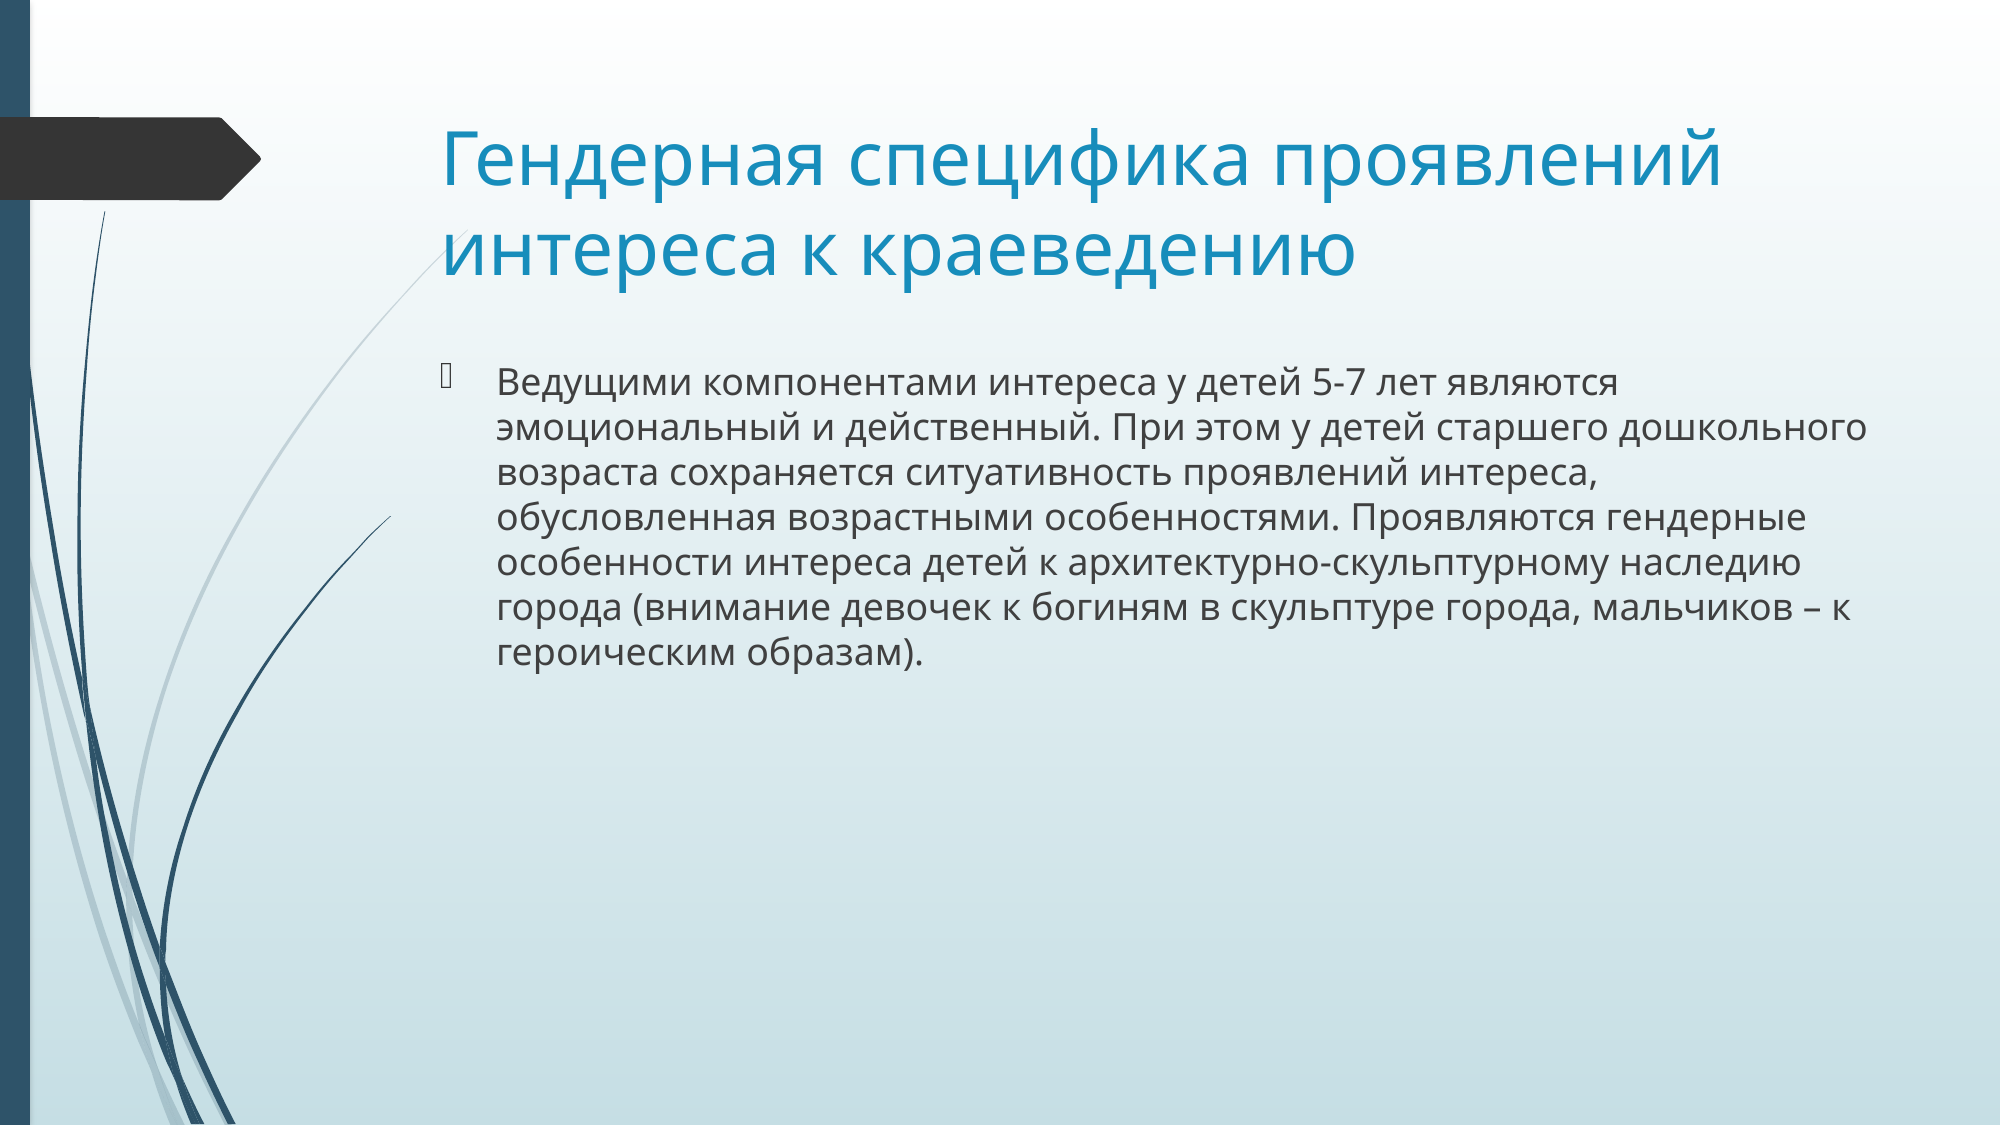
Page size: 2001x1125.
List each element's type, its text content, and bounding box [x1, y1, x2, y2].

list Ведущими компонентами интереса у детей 5-7 лет являются эмоциональный и действенный. При этом у детей старшего дошкольного возраста сохраняется ситуативность проявлений интереса, обусловленная возрастными особенностями. Проявляются гендерные особенности интереса детей к архитектурно-скульптурному наследию города (внимание девочек к богиням в скульптуре города, мальчиков – к героическим образам). [424, 350, 1888, 970]
title Гендерная специфика проявлений интереса к краеведению [425, 102, 1888, 313]
